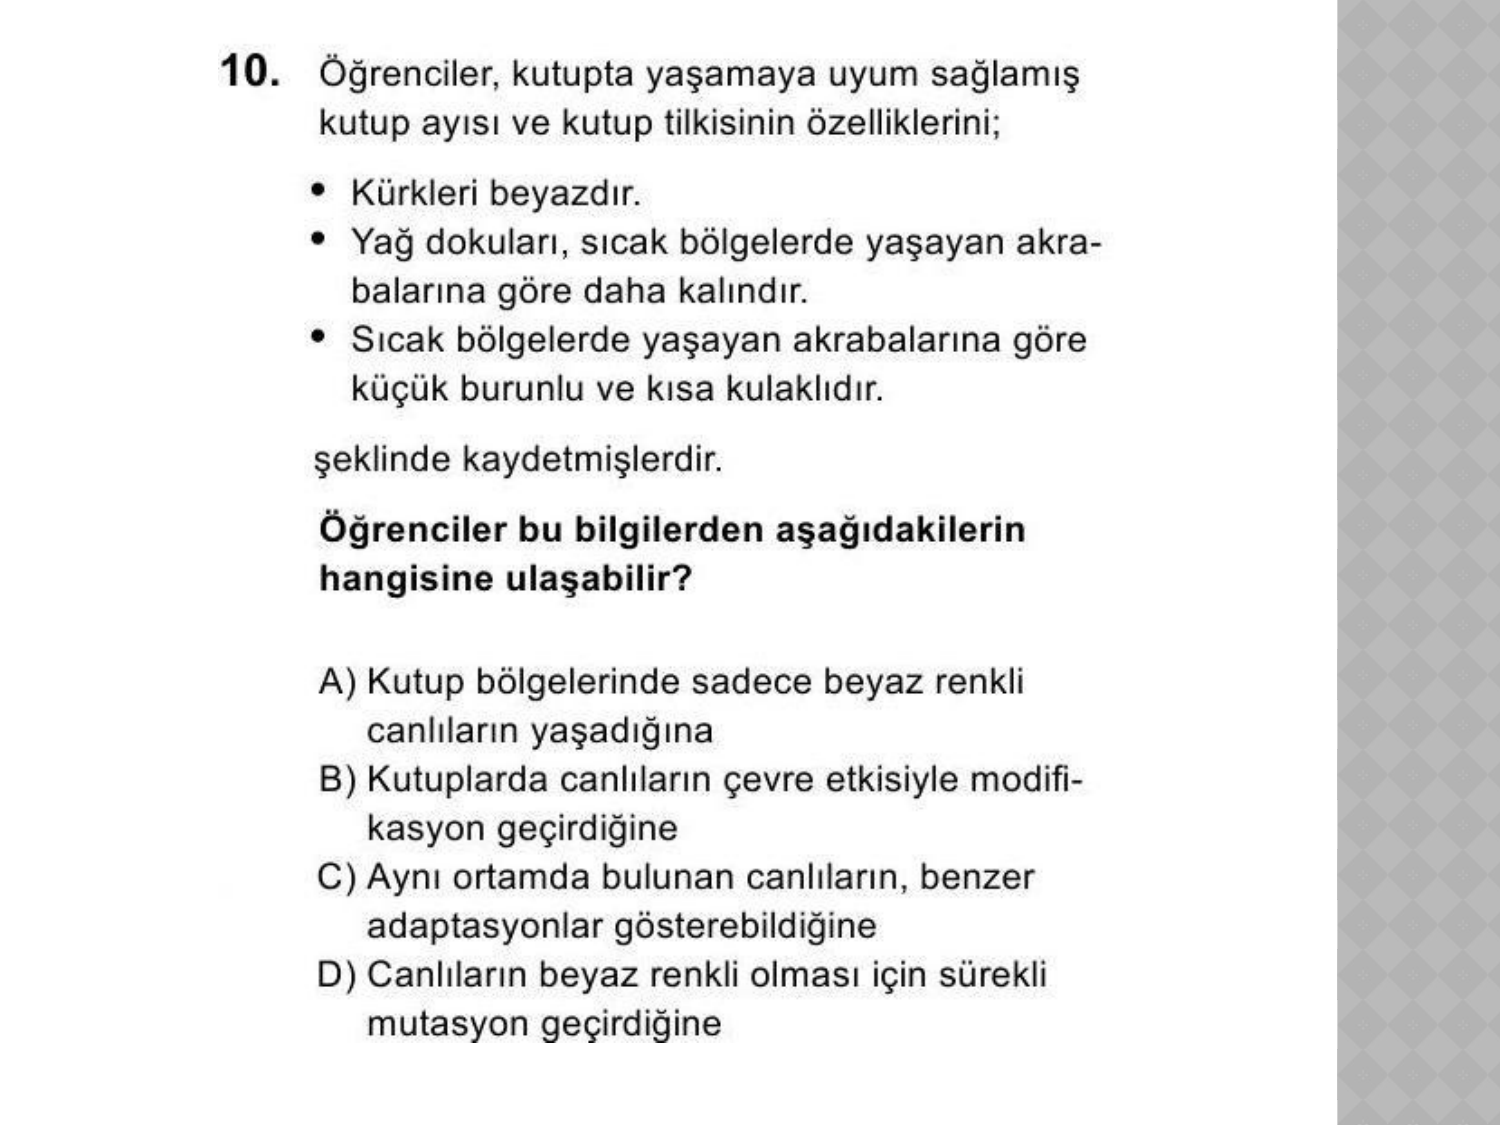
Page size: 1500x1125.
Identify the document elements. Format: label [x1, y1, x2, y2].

picture [217, 30, 1117, 1043]
